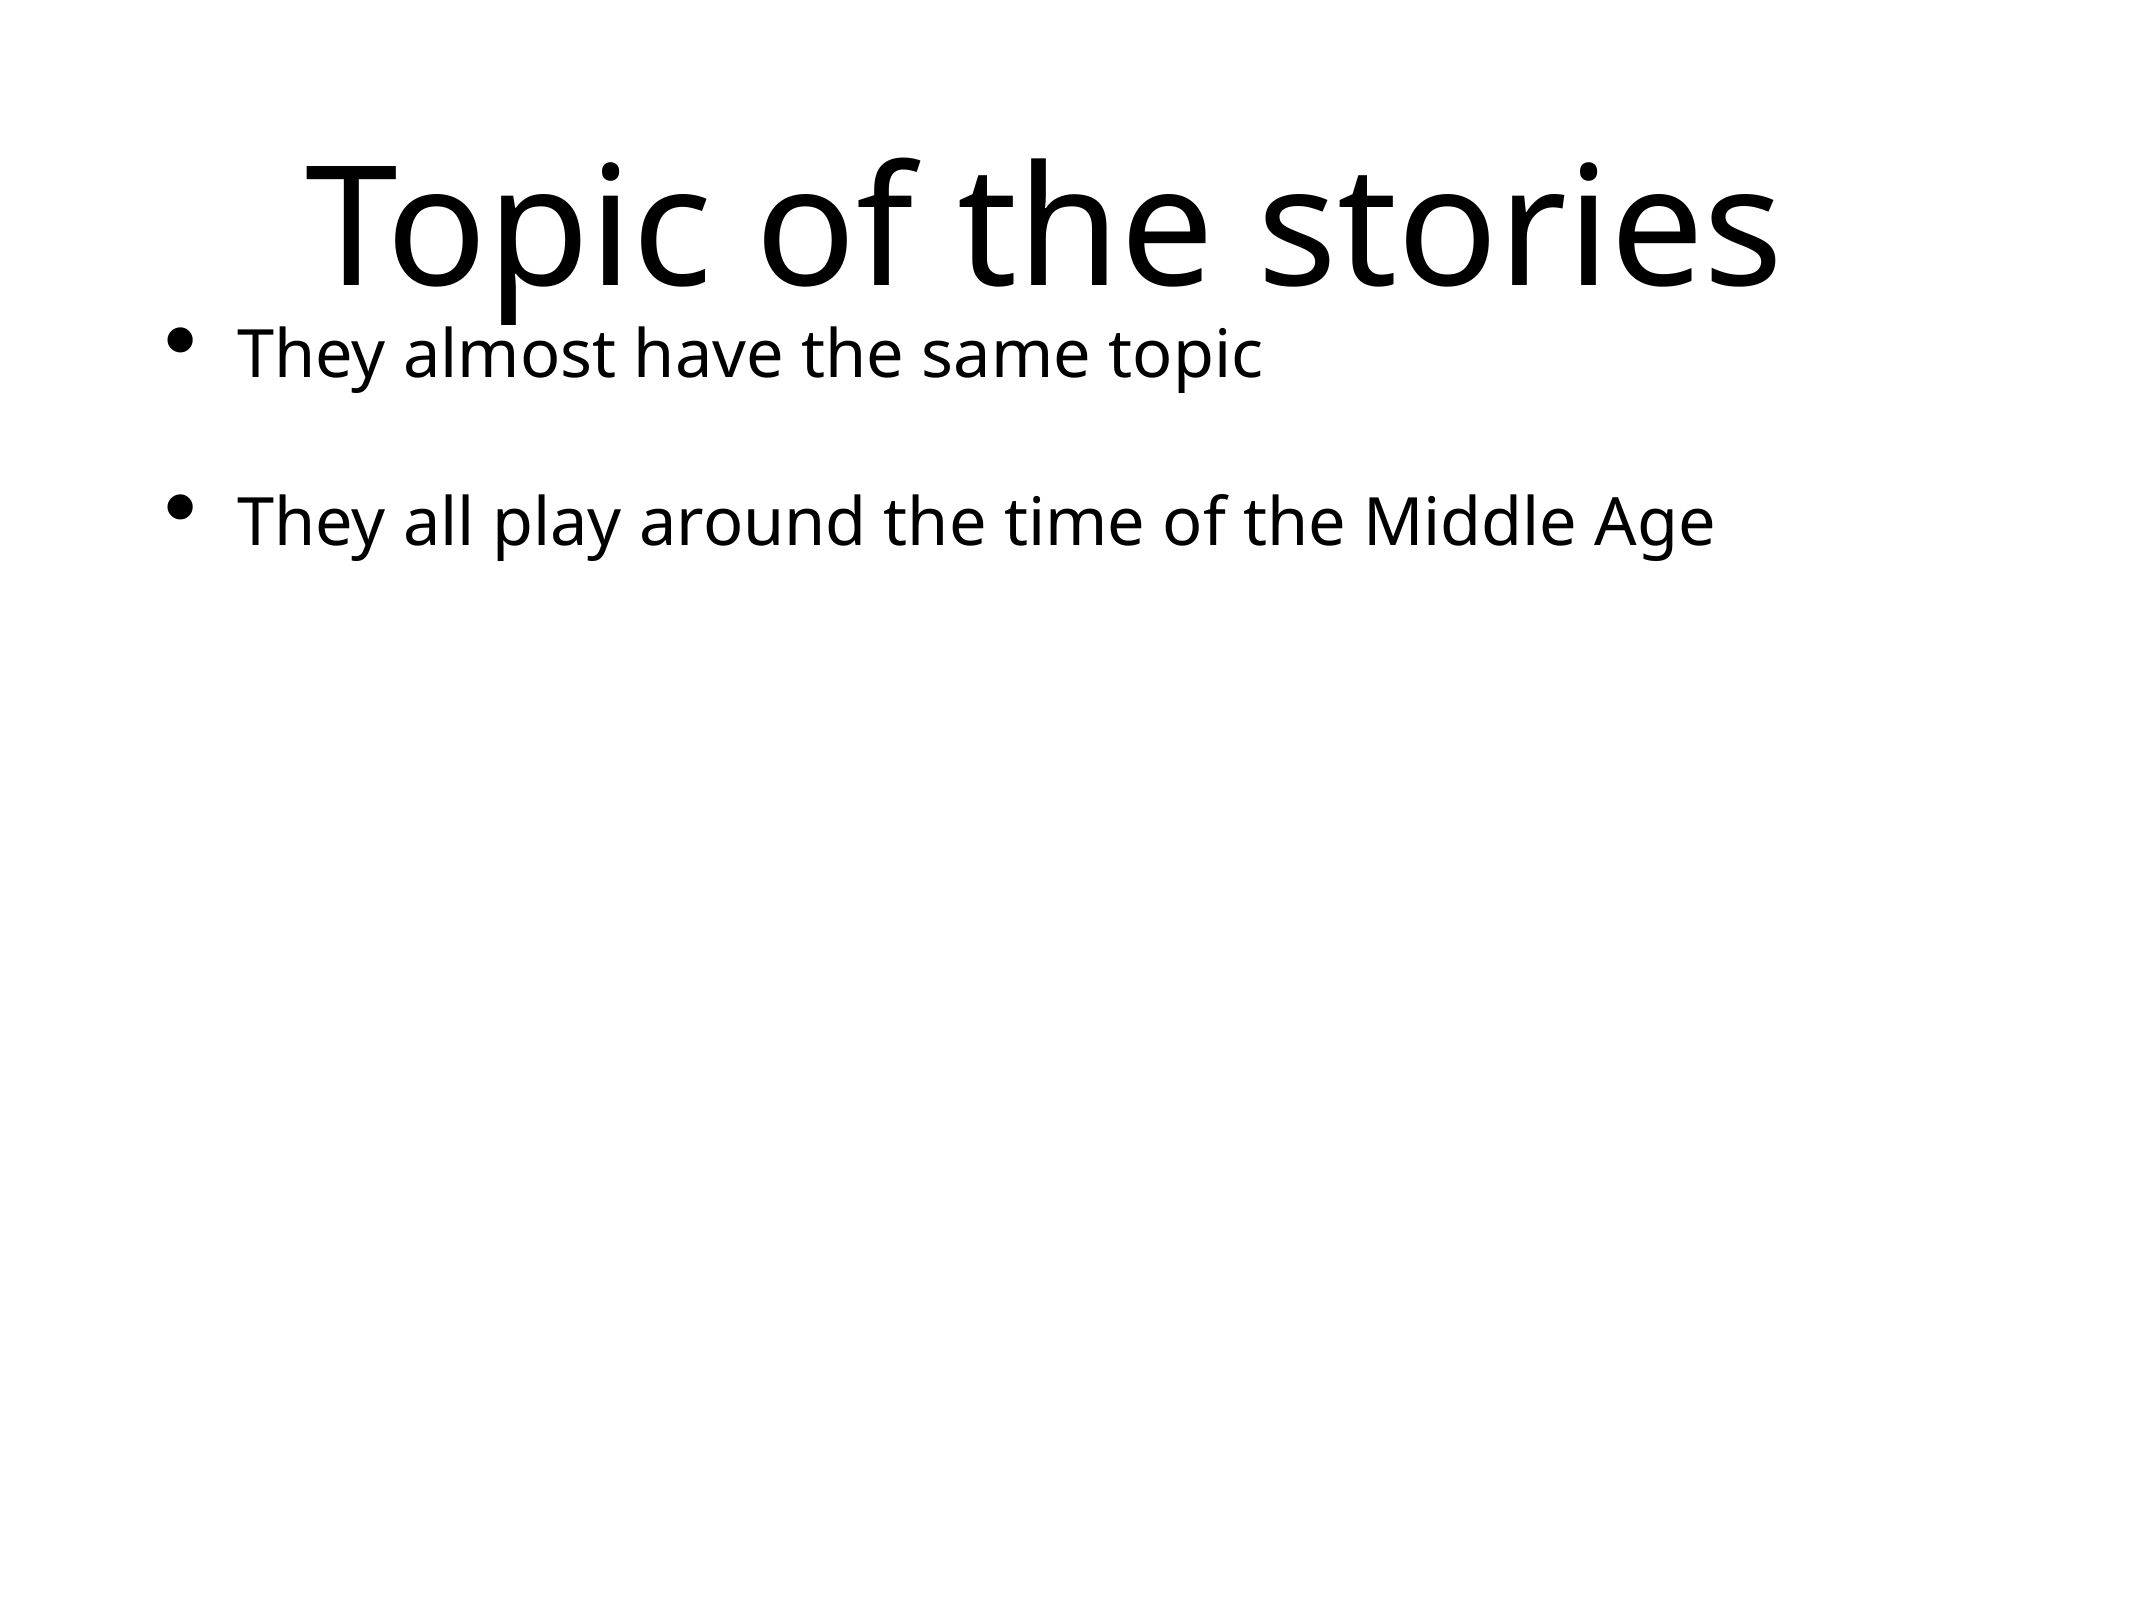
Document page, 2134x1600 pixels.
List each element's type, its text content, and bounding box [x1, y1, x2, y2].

list They almost have the same topic They all play around the time of the Middle Age [155, 0, 1978, 952]
